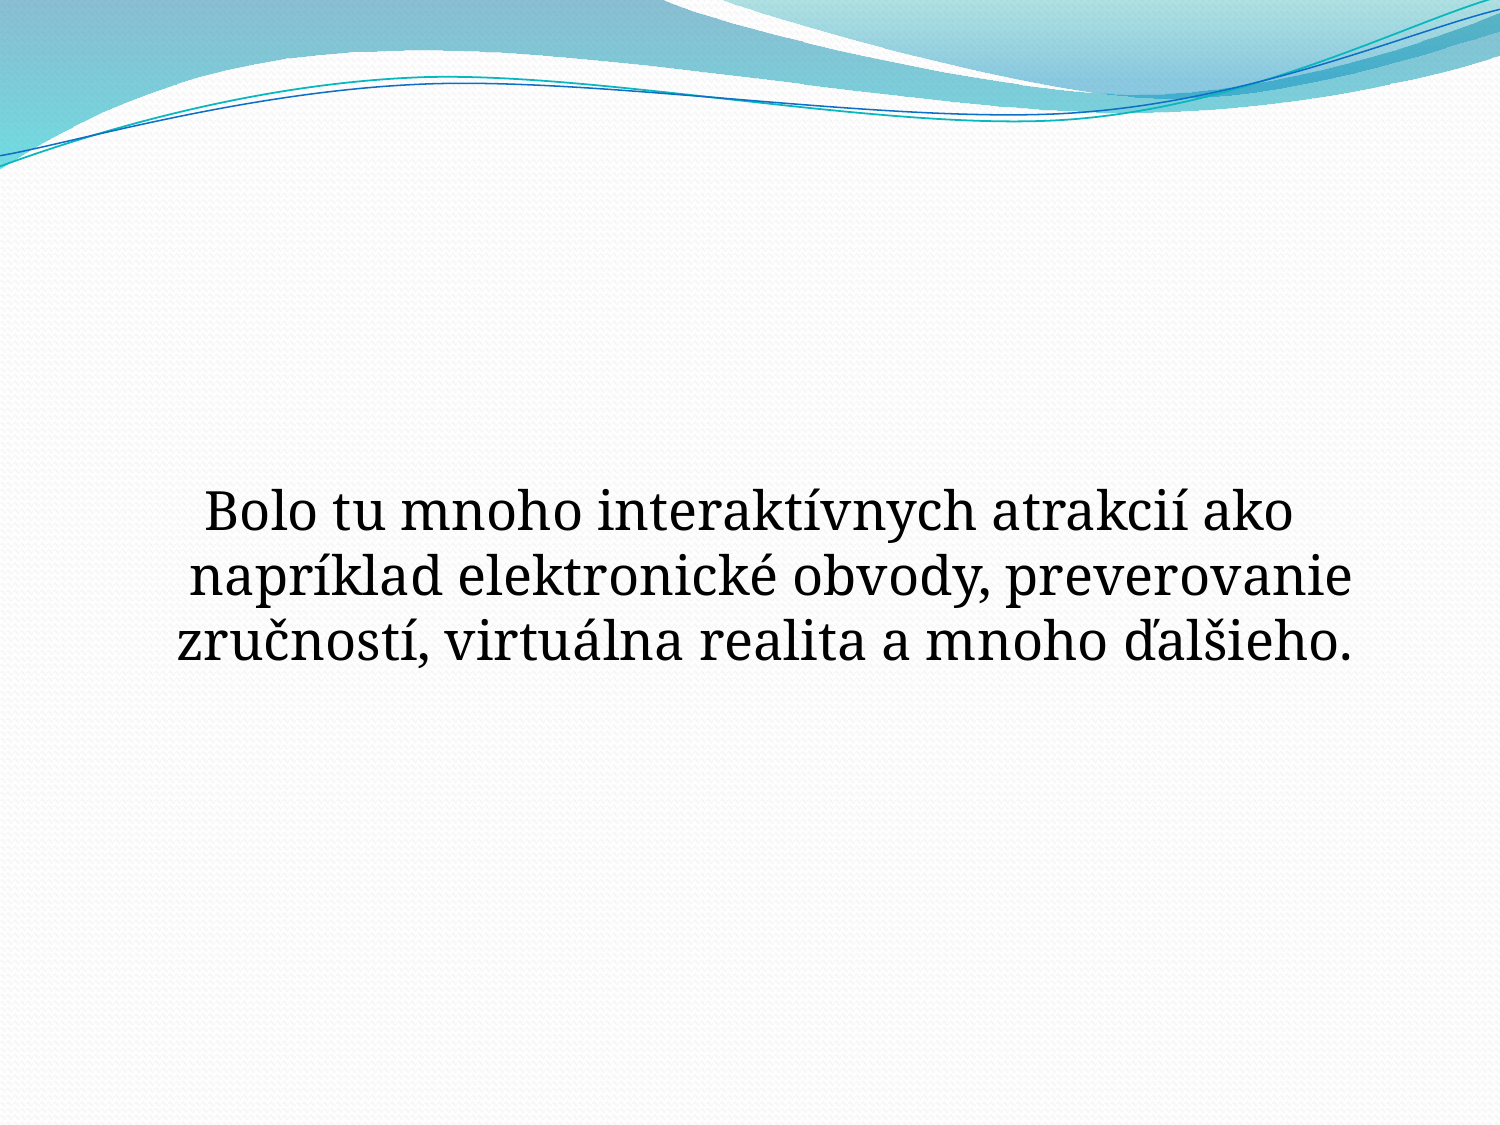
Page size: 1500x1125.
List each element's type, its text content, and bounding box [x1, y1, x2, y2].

list Bolo tu mnoho interaktívnych atrakcií ako napríklad elektronické obvody, preverovanie zručností, virtuálna realita a mnoho ďalšieho. [75, 317, 1425, 1038]
